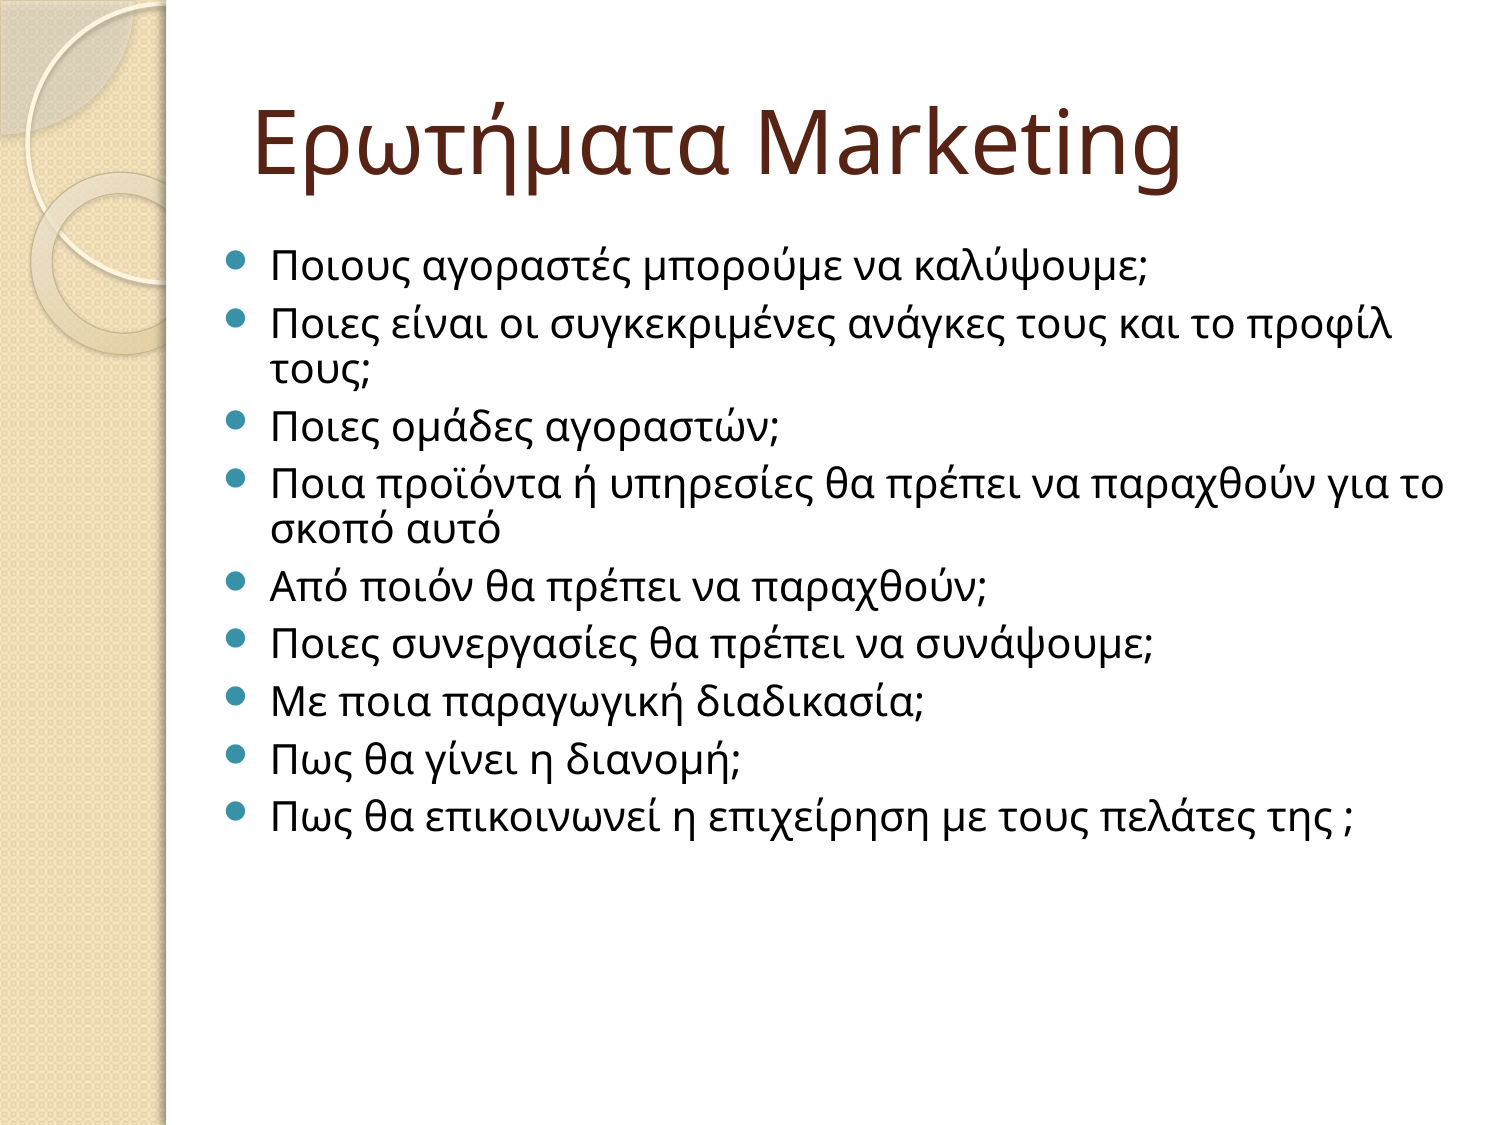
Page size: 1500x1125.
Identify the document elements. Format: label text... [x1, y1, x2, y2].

list Ποιους αγοραστές μπορούμε να καλύψουμε; Ποιες είναι οι συγκεκριμένες ανάγκες τους και το προφίλ τους; Ποιες ομάδες αγοραστών; Ποια προϊόντα ή υπηρεσίες θα πρέπει να παραχθούν για το σκοπό αυτό Από ποιόν θα πρέπει να παραχθούν; Ποιες συνεργασίες θα πρέπει να συνάψουμε; Με ποια παραγωγική διαδικασία; Πως θα γίνει η διανομή; Πως θα επικοινωνεί η επιχείρηση με τους πελάτες της ; [194, 237, 1466, 1125]
title Ερωτήματα Marketing [235, 45, 1466, 233]
